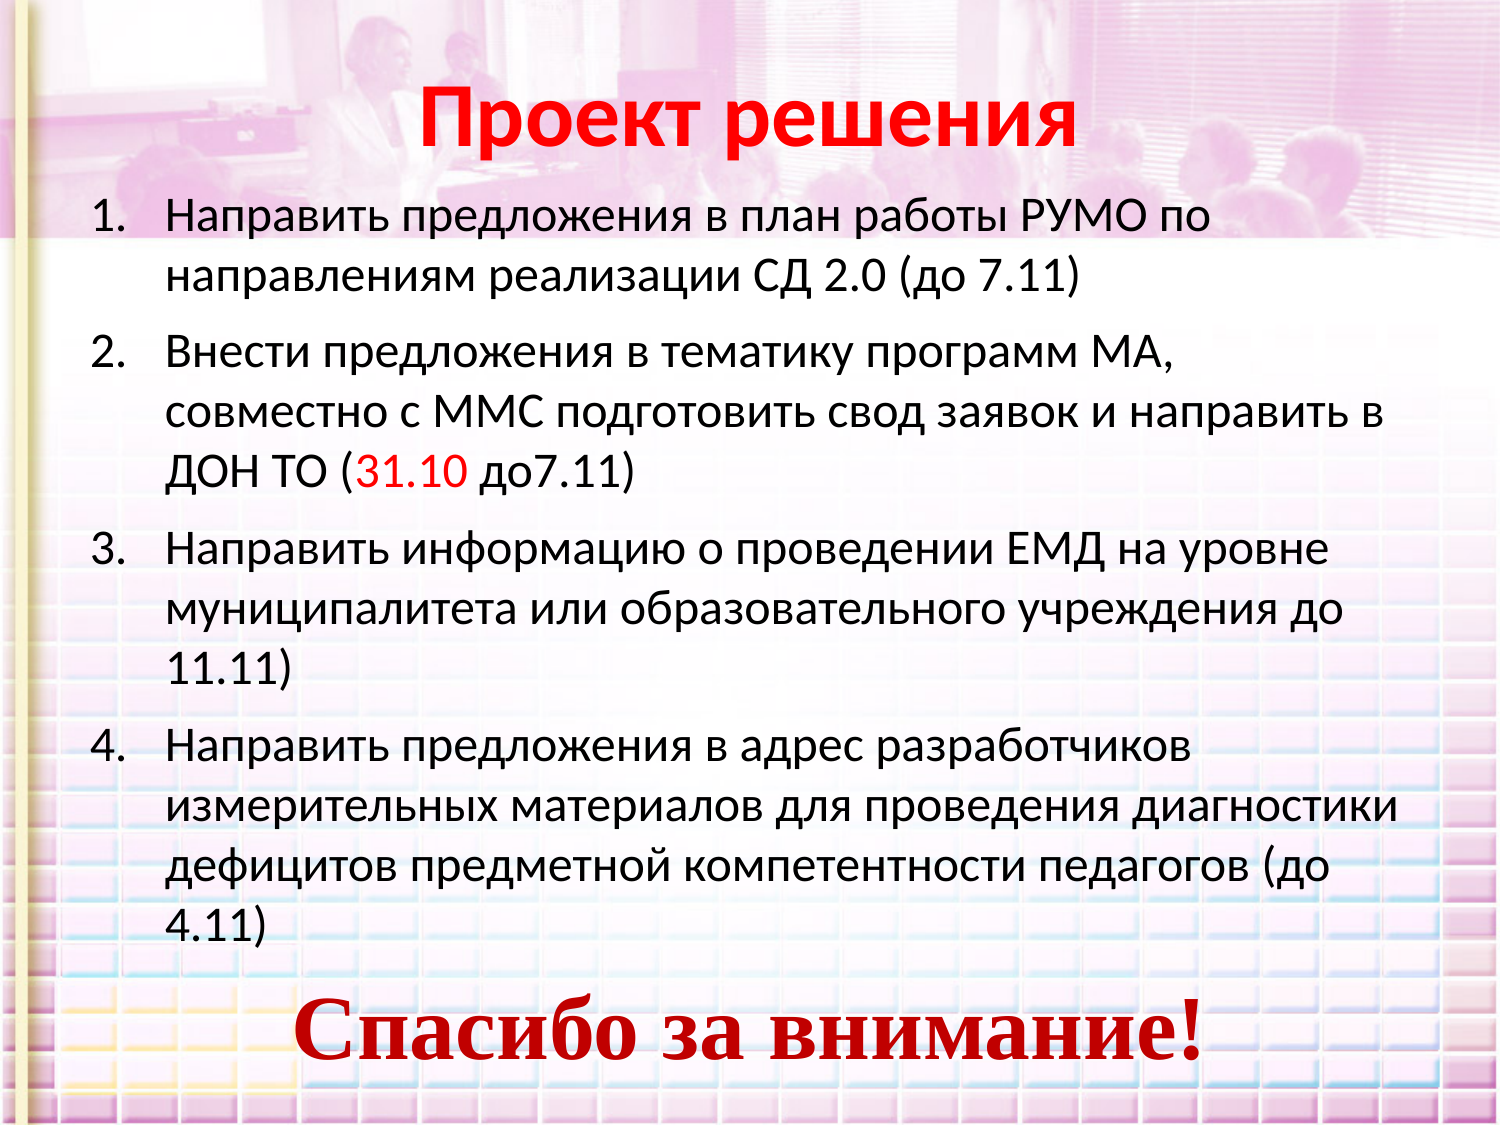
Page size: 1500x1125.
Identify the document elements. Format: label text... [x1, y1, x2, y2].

picture [0, 0, 1500, 1125]
list Проект решения Направить предложения в план работы РУМО по направлениям реализации СД 2.0 (до 7.11) Внести предложения в тематику программ МА, совместно с ММС подготовить свод заявок и направить в ДОН ТО (31.10 до7.11) Направить информацию о проведении ЕМД на уровне муниципалитета или образовательного учреждения до 11.11) Направить предложения в адрес разработчиков измерительных материалов для проведения диагностики дефицитов предметной компетентности педагогов (до 4.11) Спасибо за внимание! [74, 46, 1425, 1005]
